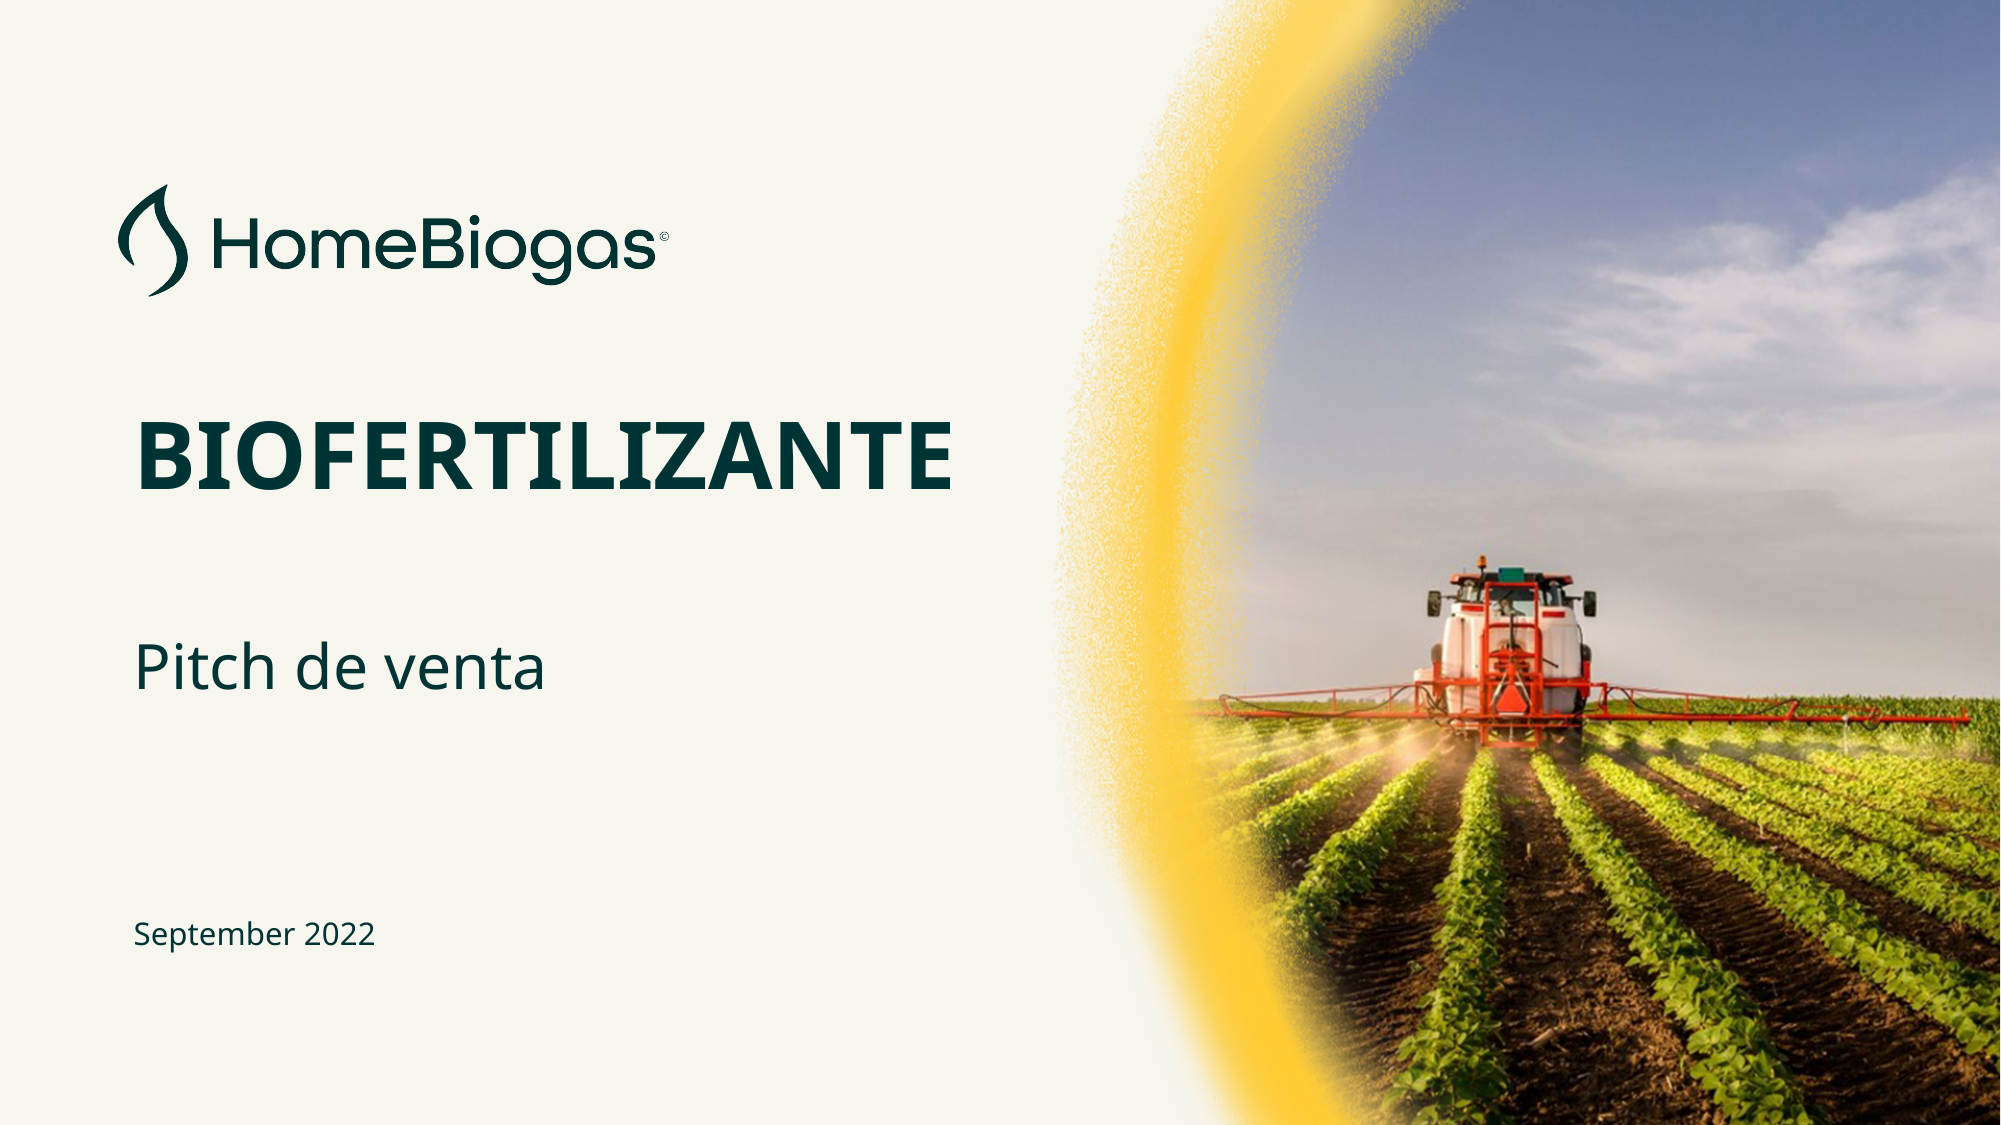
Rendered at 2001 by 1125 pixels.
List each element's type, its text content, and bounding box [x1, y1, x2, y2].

list Pitch de venta [118, 627, 923, 719]
list BIOFERTILIZANTE [118, 400, 1034, 563]
picture [0, 0, 2001, 1125]
list September 2022 [118, 911, 762, 1002]
